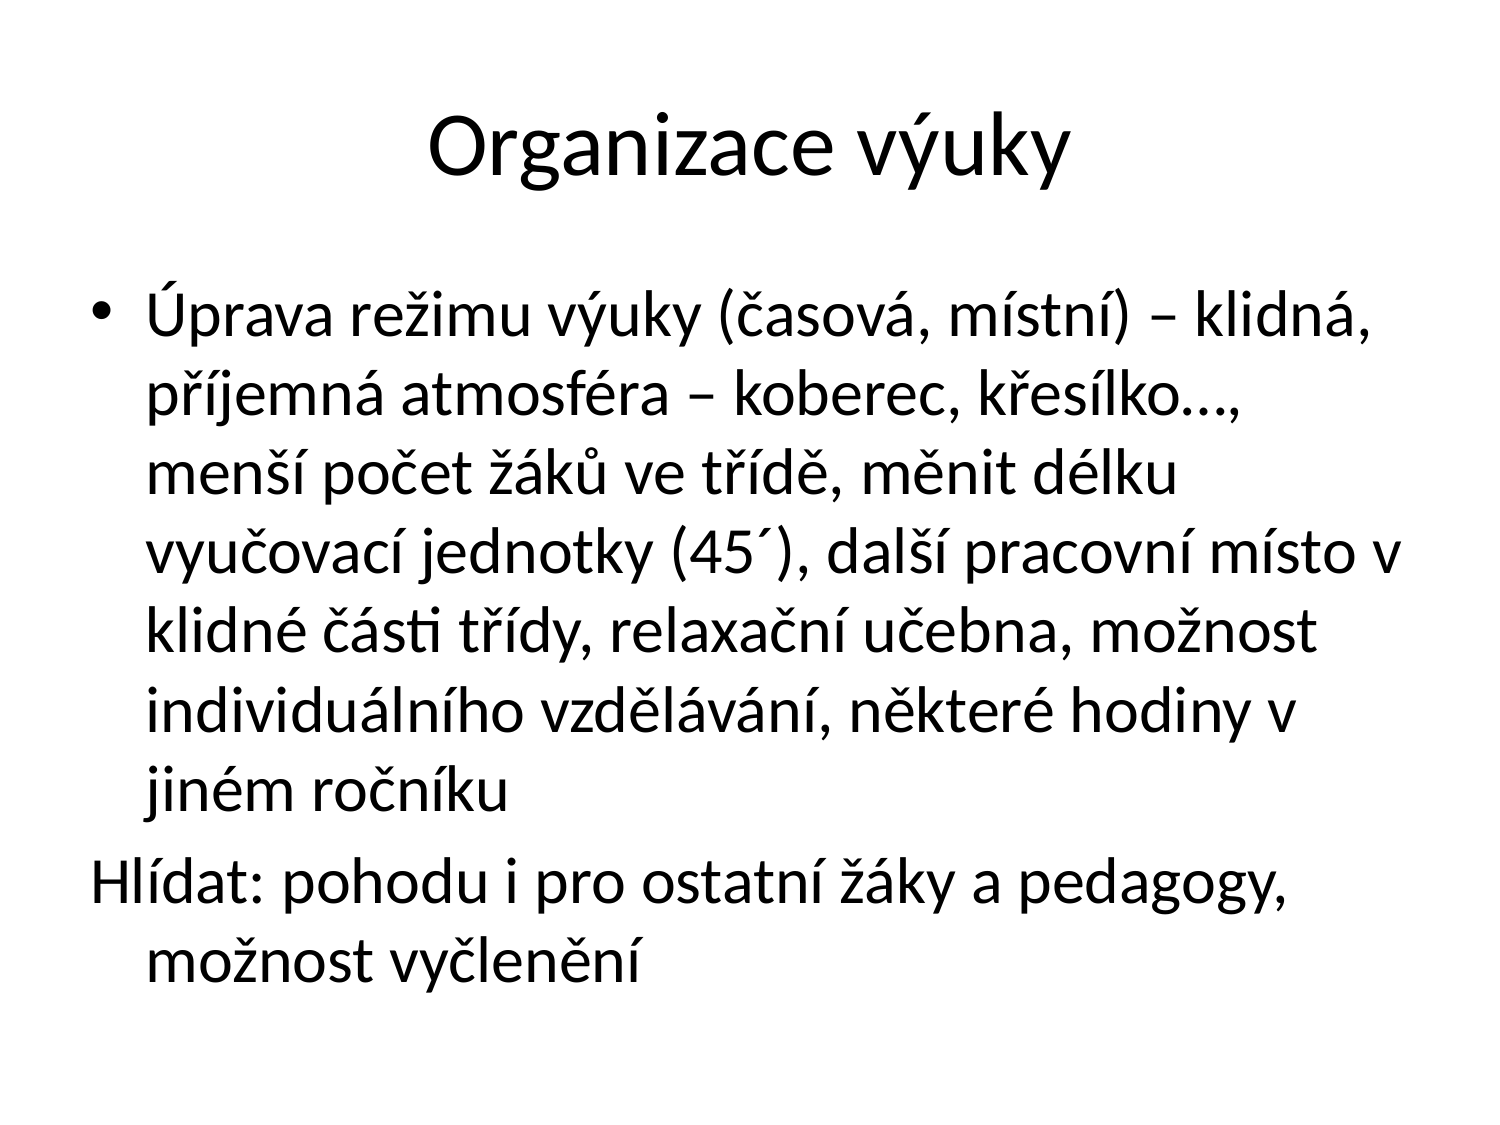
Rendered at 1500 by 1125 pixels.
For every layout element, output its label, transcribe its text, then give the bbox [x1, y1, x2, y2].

list Úprava režimu výuky (časová, místní) – klidná, příjemná atmosféra – koberec, křesílko…, menší počet žáků ve třídě, měnit délku vyučovací jednotky (45´), další pracovní místo v klidné části třídy, relaxační učebna, možnost individuálního vzdělávání, některé hodiny v jiném ročníku Hlídat: pohodu i pro ostatní žáky a pedagogy, možnost vyčlenění [75, 262, 1425, 1005]
title Organizace výuky [75, 45, 1425, 233]
